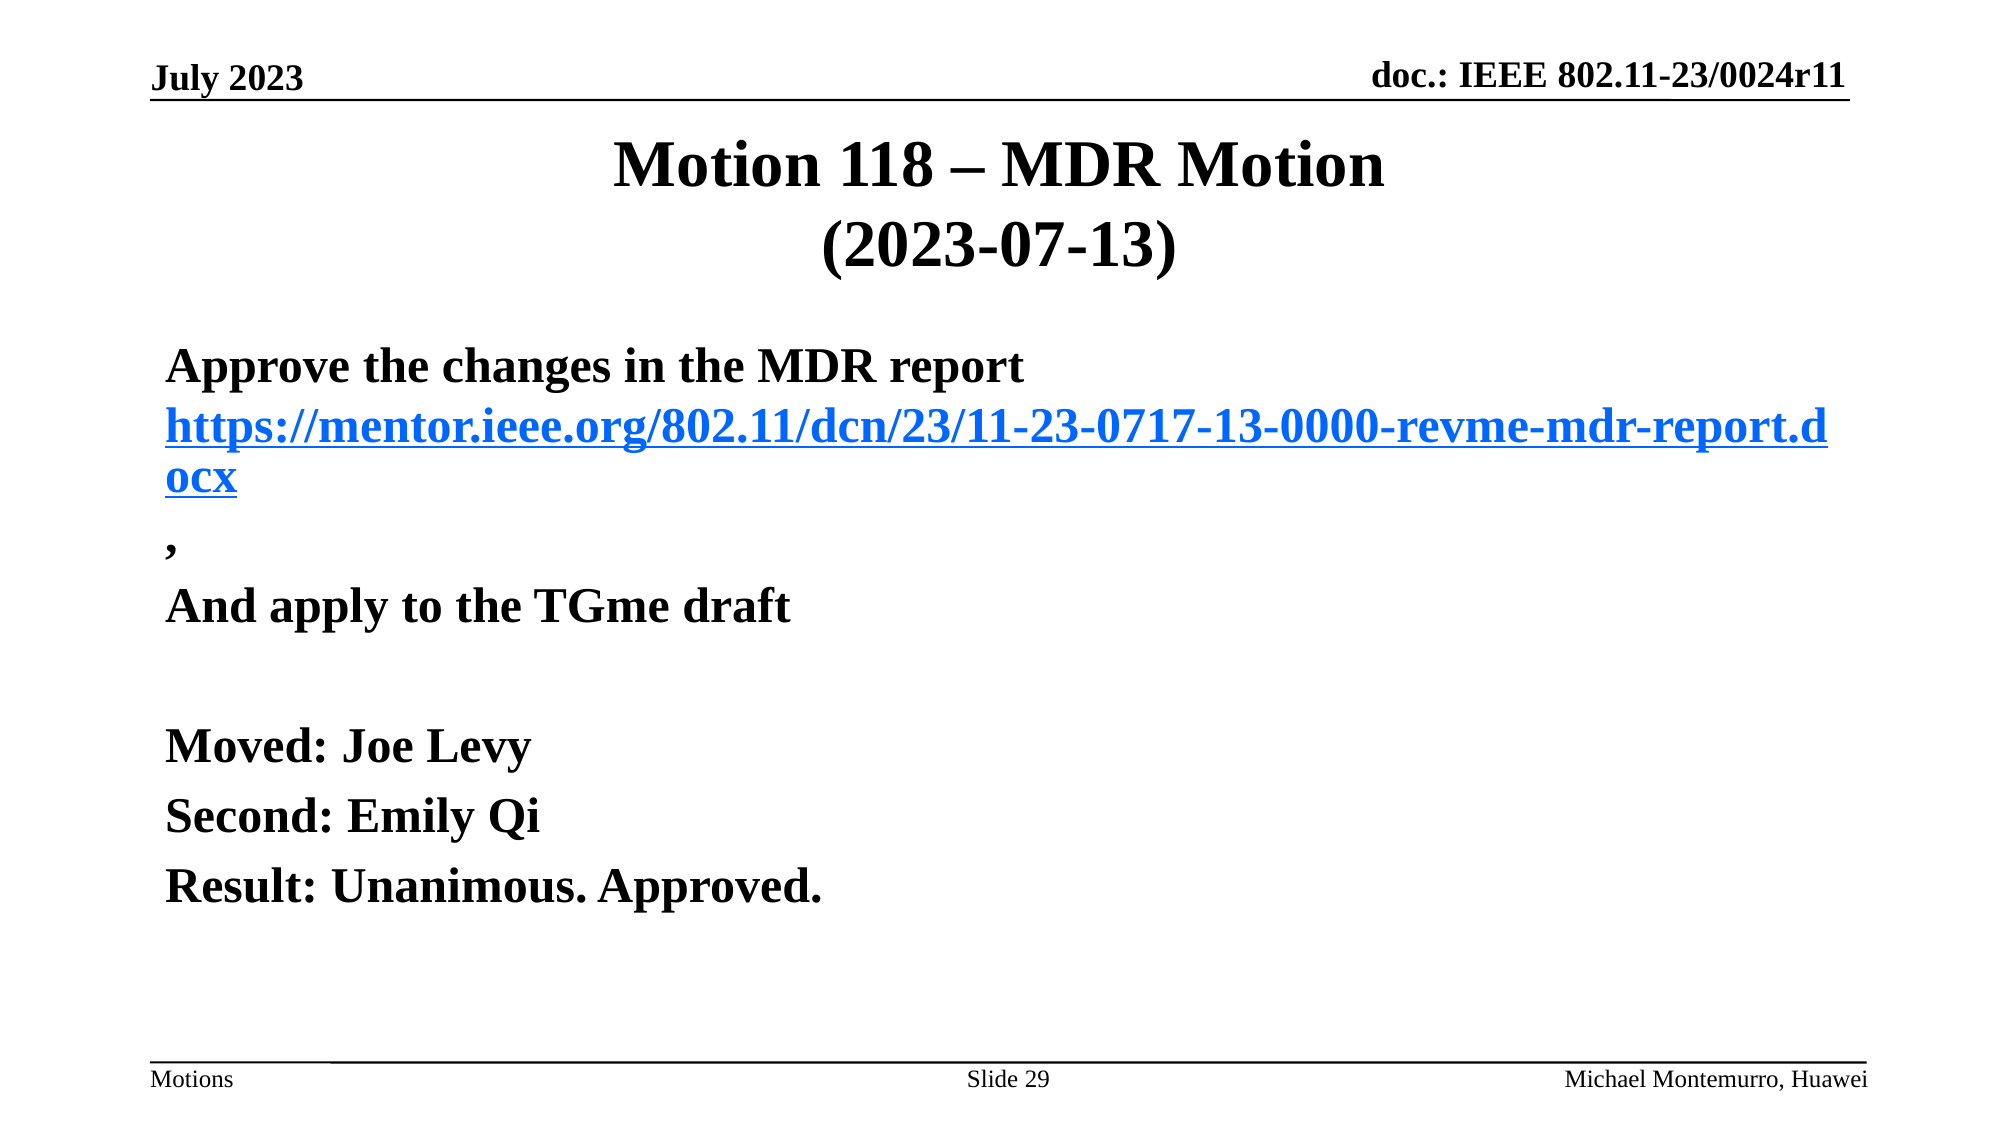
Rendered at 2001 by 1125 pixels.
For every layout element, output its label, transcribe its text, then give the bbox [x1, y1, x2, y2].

slide_number Slide 29 [964, 1061, 1053, 1093]
title Motion 118 – MDR Motion (2023-07-13) [150, 112, 1850, 288]
footer Michael Montemurro, Huawei [1266, 1061, 1869, 1093]
list Approve the changes in the MDR report https://mentor.ieee.org/802.11/dcn/23/11-23-0717-13-0000-revme-mdr-report.docx, And apply to the TGme draft Moved: Joe Levy Second: Emily Qi Result: Unanimous. Approved. [150, 324, 1850, 1000]
